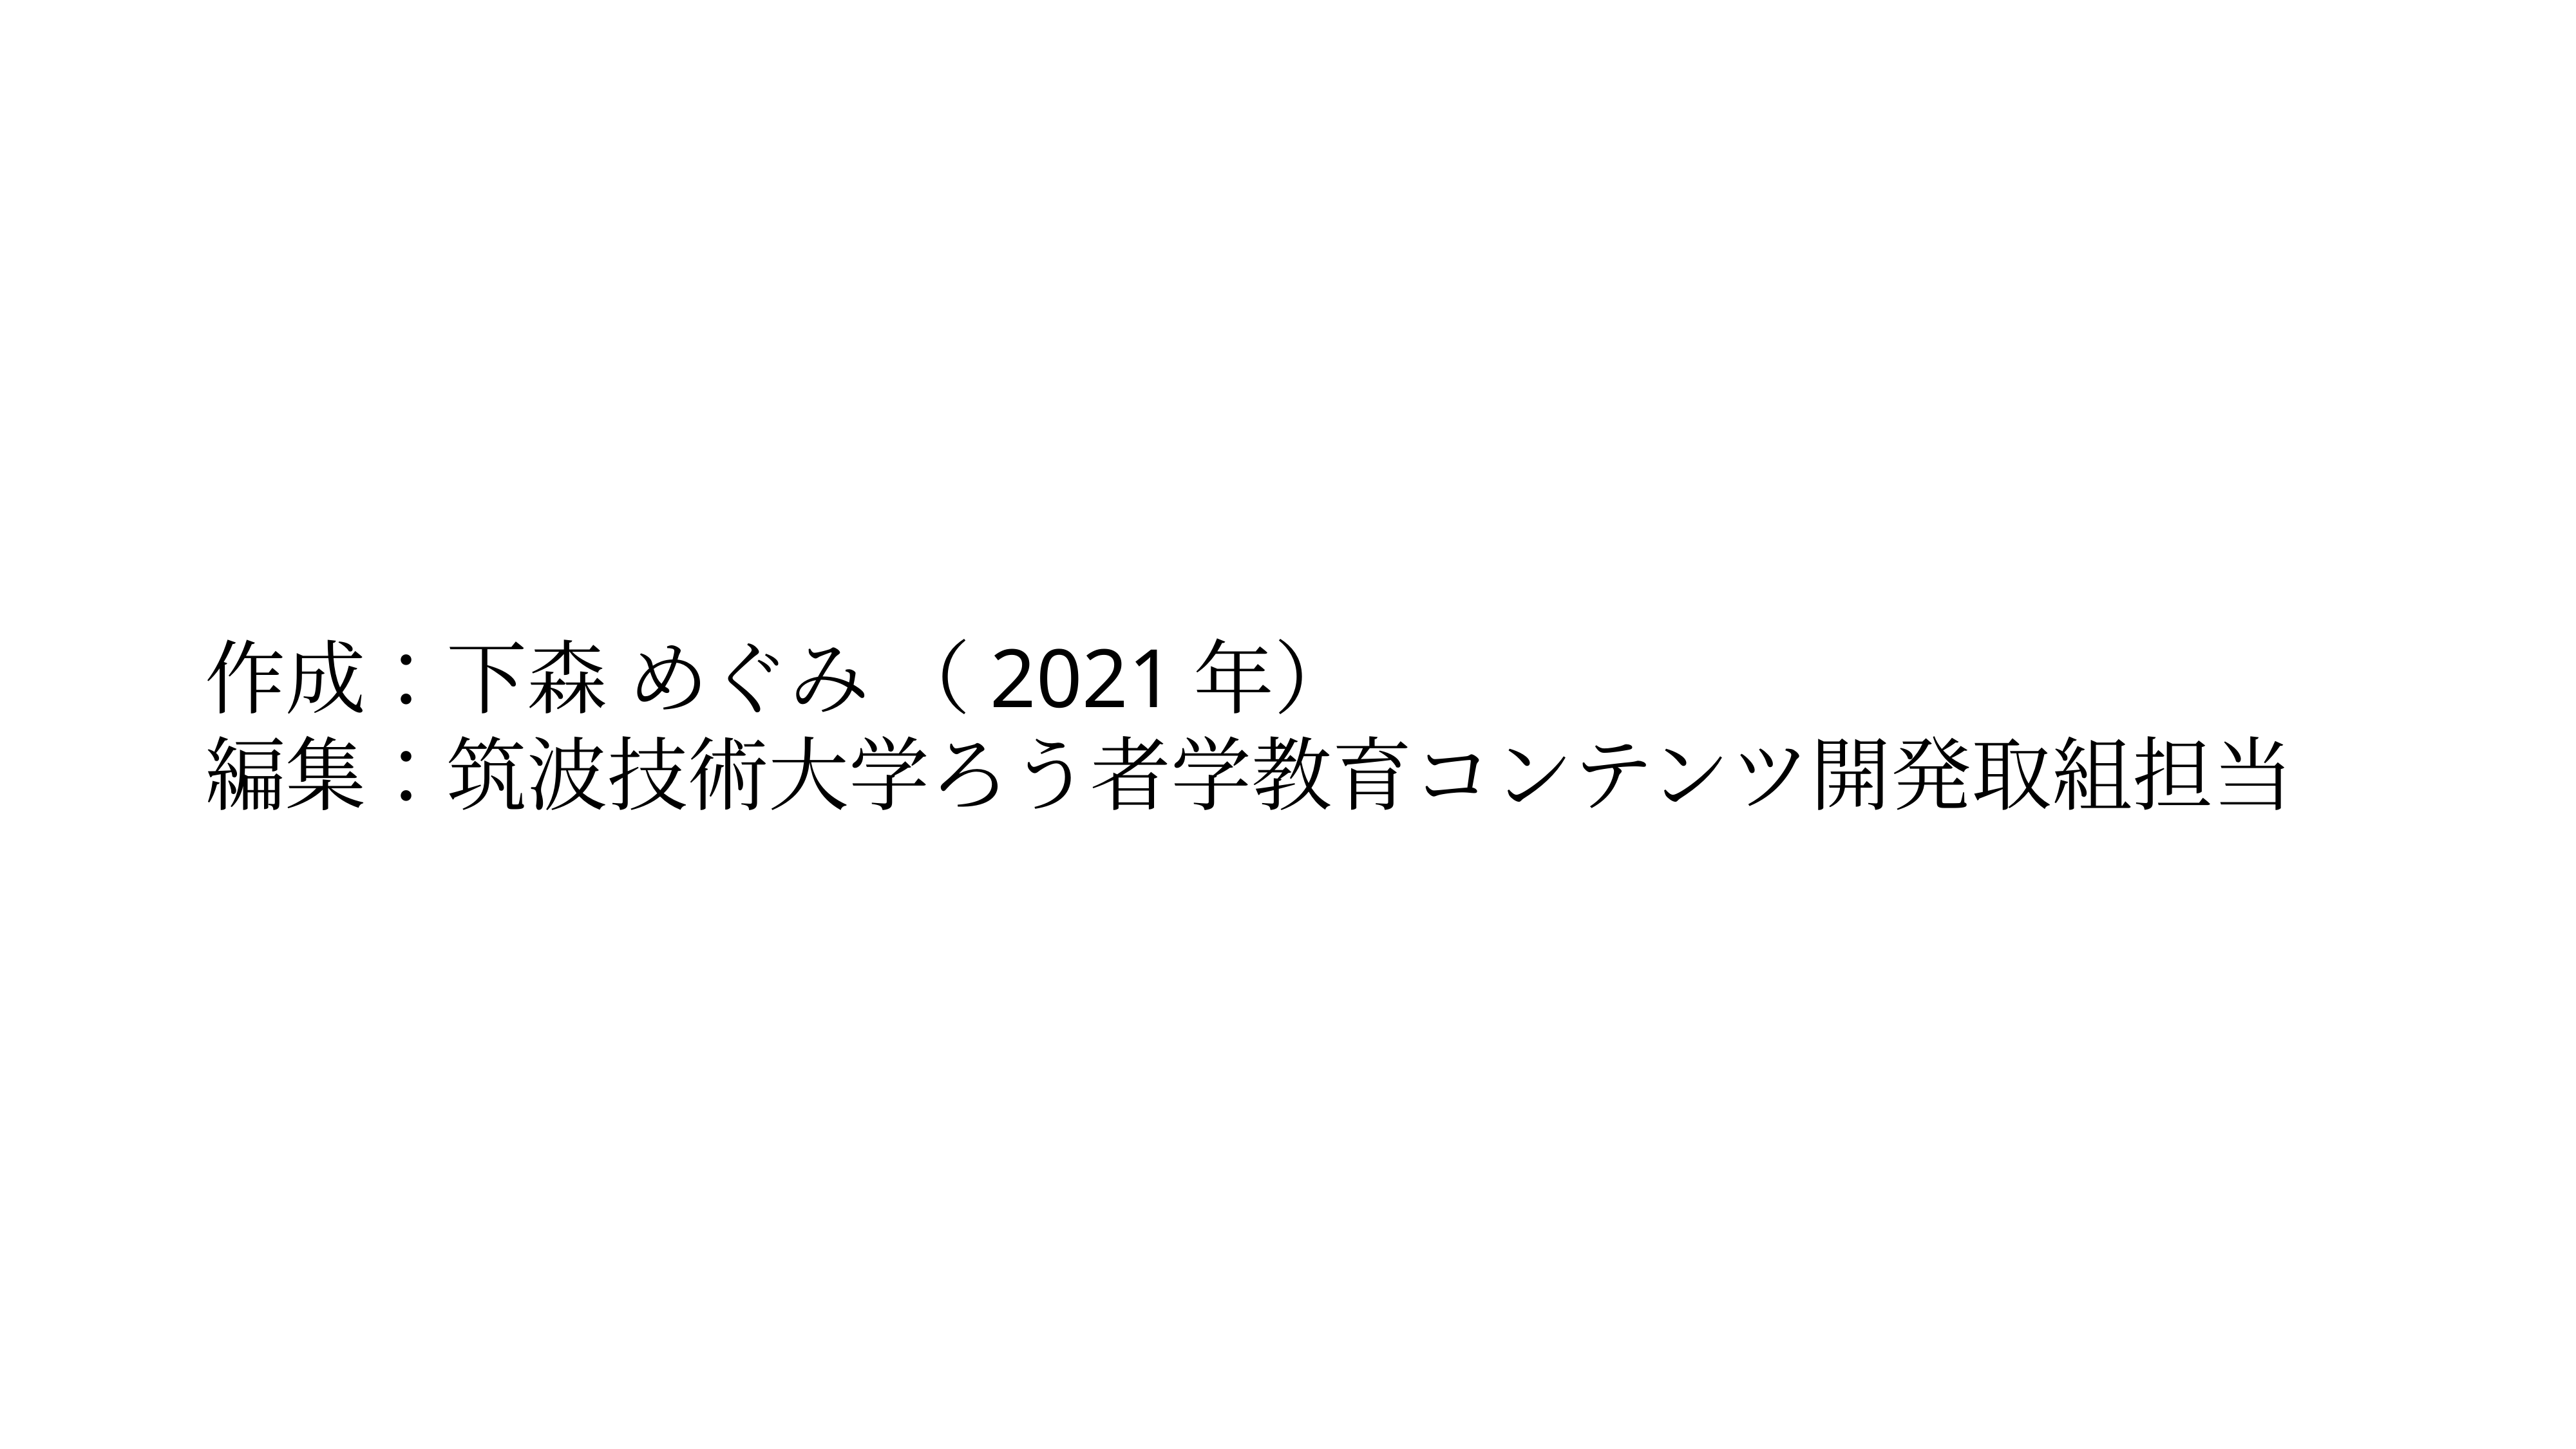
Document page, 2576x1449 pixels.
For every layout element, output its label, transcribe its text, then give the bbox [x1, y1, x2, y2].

text_box 作成：下森 めぐみ （2021年） 編集：筑波技術大学ろう者学教育コンテンツ開発取組担当 [195, 621, 2381, 825]
